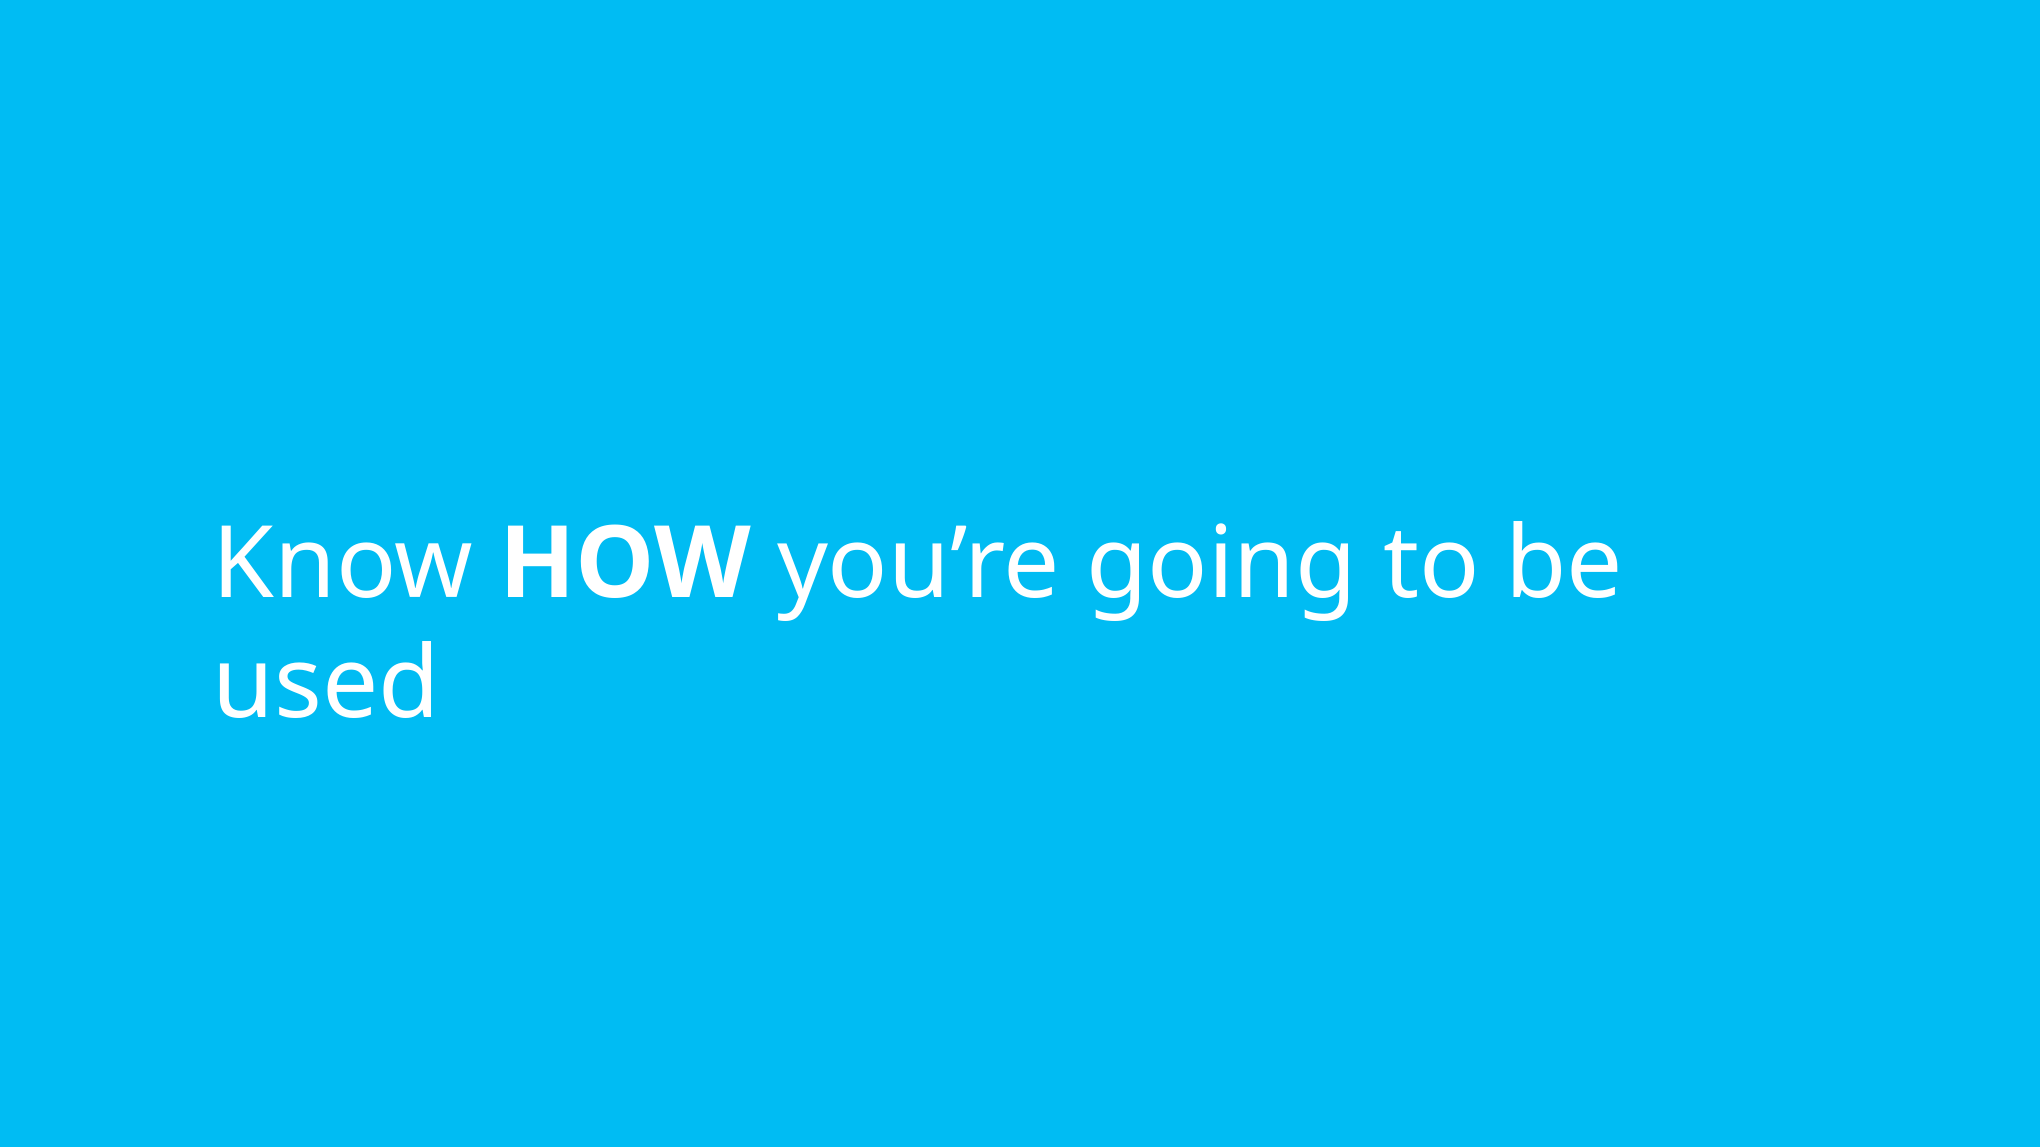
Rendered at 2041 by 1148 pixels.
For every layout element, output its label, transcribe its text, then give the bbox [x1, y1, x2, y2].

picture [328, 663, 373, 717]
title Know HOW you’re going to be used [182, 473, 1833, 624]
picture [220, 664, 265, 717]
picture [384, 642, 430, 717]
picture [280, 663, 317, 717]
